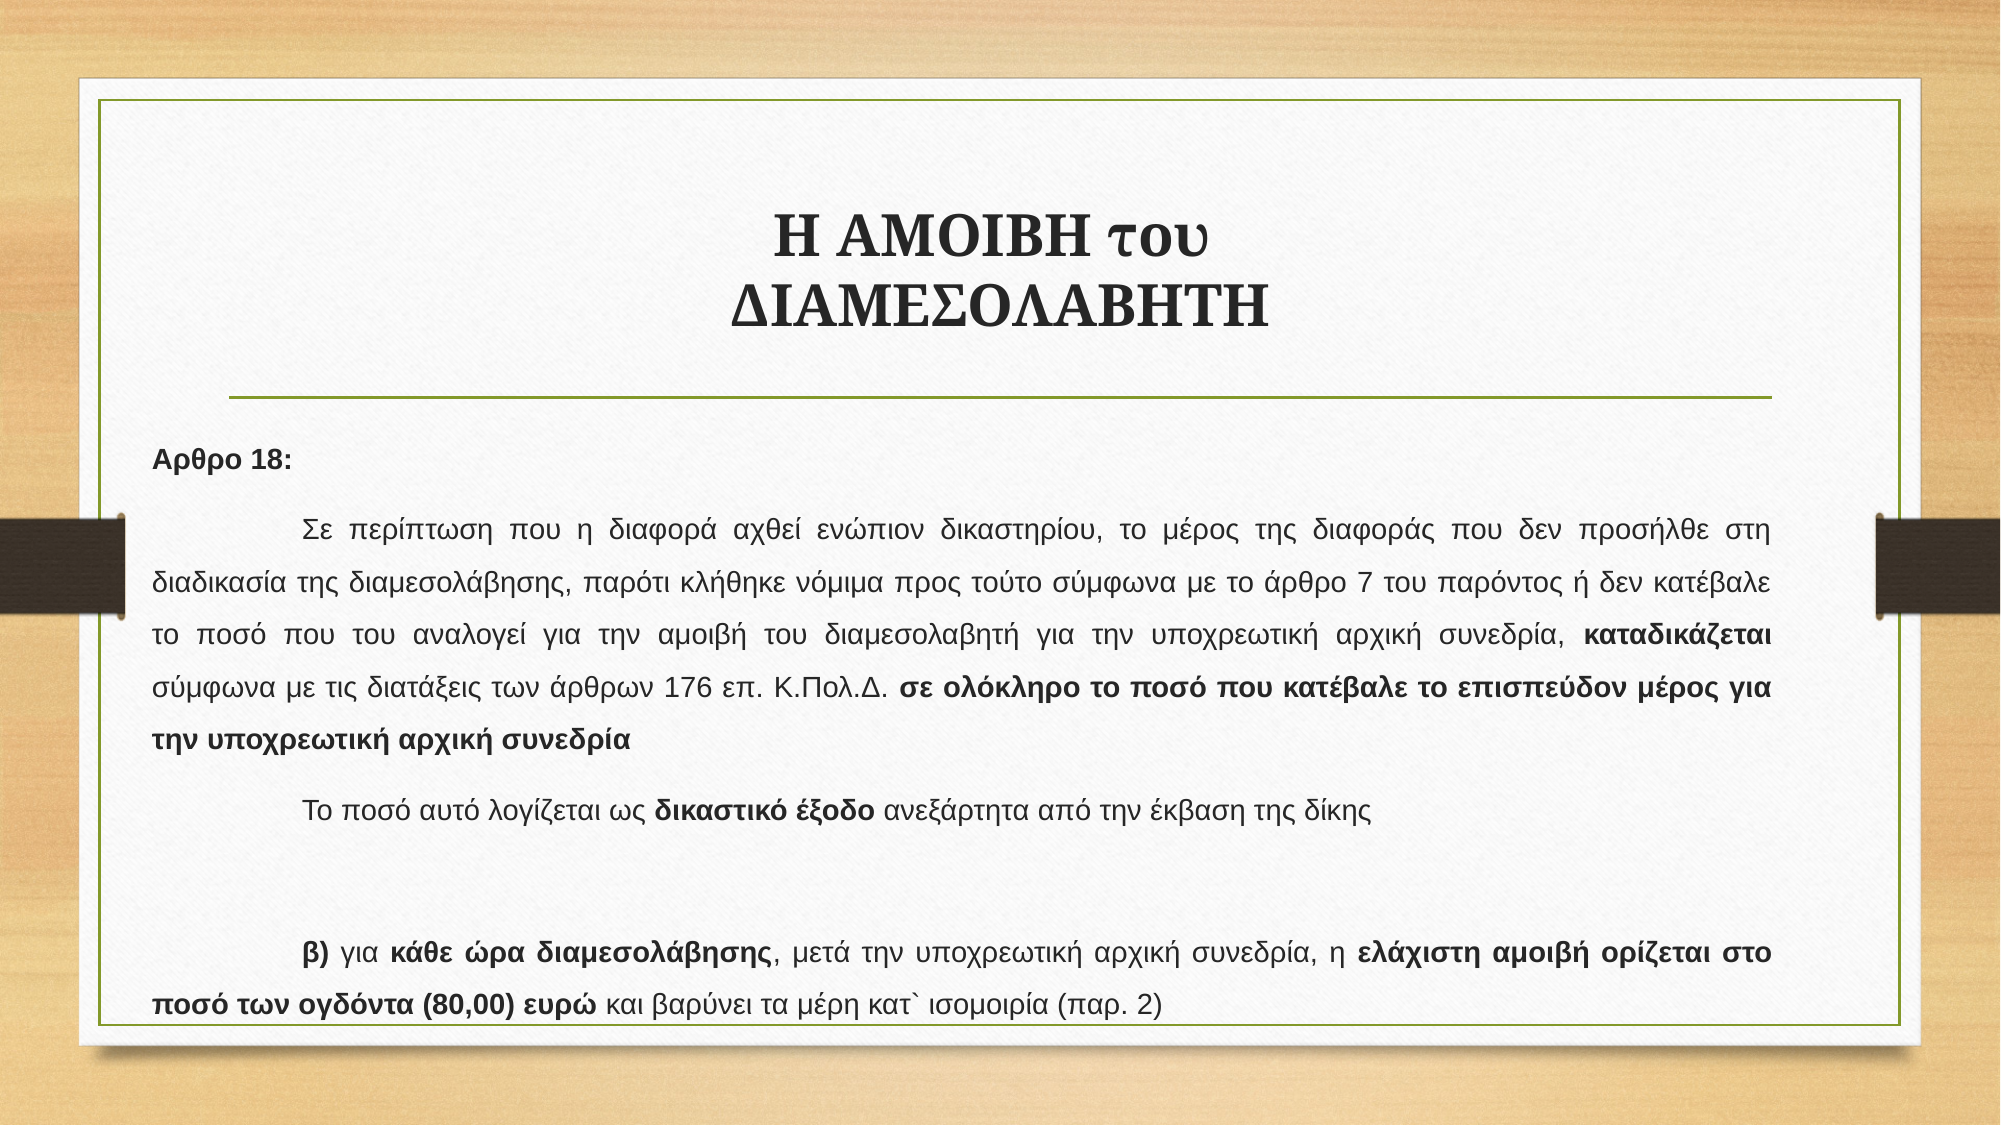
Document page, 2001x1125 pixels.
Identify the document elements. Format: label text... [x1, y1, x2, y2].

picture [0, 0, 2001, 1125]
list Αρθρο 18: Σε περίπτωση που η διαφορά αχθεί ενώπιον δικαστηρίου, το μέρος της διαφοράς που δεν προσήλθε στη διαδικασία της διαμεσολάβησης, παρότι κλήθηκε νόμιμα προς τούτο σύμφωνα με το άρθρο 7 του παρόντος ή δεν κατέβαλε το ποσό που του αναλογεί για την αμοιβή του διαμεσολαβητή για την υποχρεωτική αρχική συνεδρία, καταδικάζεται σύμφωνα με τις διατάξεις των άρθρων 176 επ. Κ.Πολ.Δ. σε ολόκληρο το ποσό που κατέβαλε το επισπεύδον μέρος για την υποχρεωτική αρχική συνεδρία Το ποσό αυτό λογίζεται ως δικαστικό έξοδο ανεξάρτητα από την έκβαση της δίκης β) για κάθε ώρα διαμεσολάβησης, μετά την υποχρεωτική αρχική συνεδρία, η ελάχιστη αμοιβή ορίζεται στο ποσό των ογδόντα (80,00) ευρώ και βαρύνει τα μέρη κατ` ισομοιρία (παρ. 2) [136, 415, 1788, 1007]
title Η ΑΜΟΙΒΗ του ΔΙΑΜΕΣΟΛΑΒΗΤΗ [212, 161, 1788, 375]
